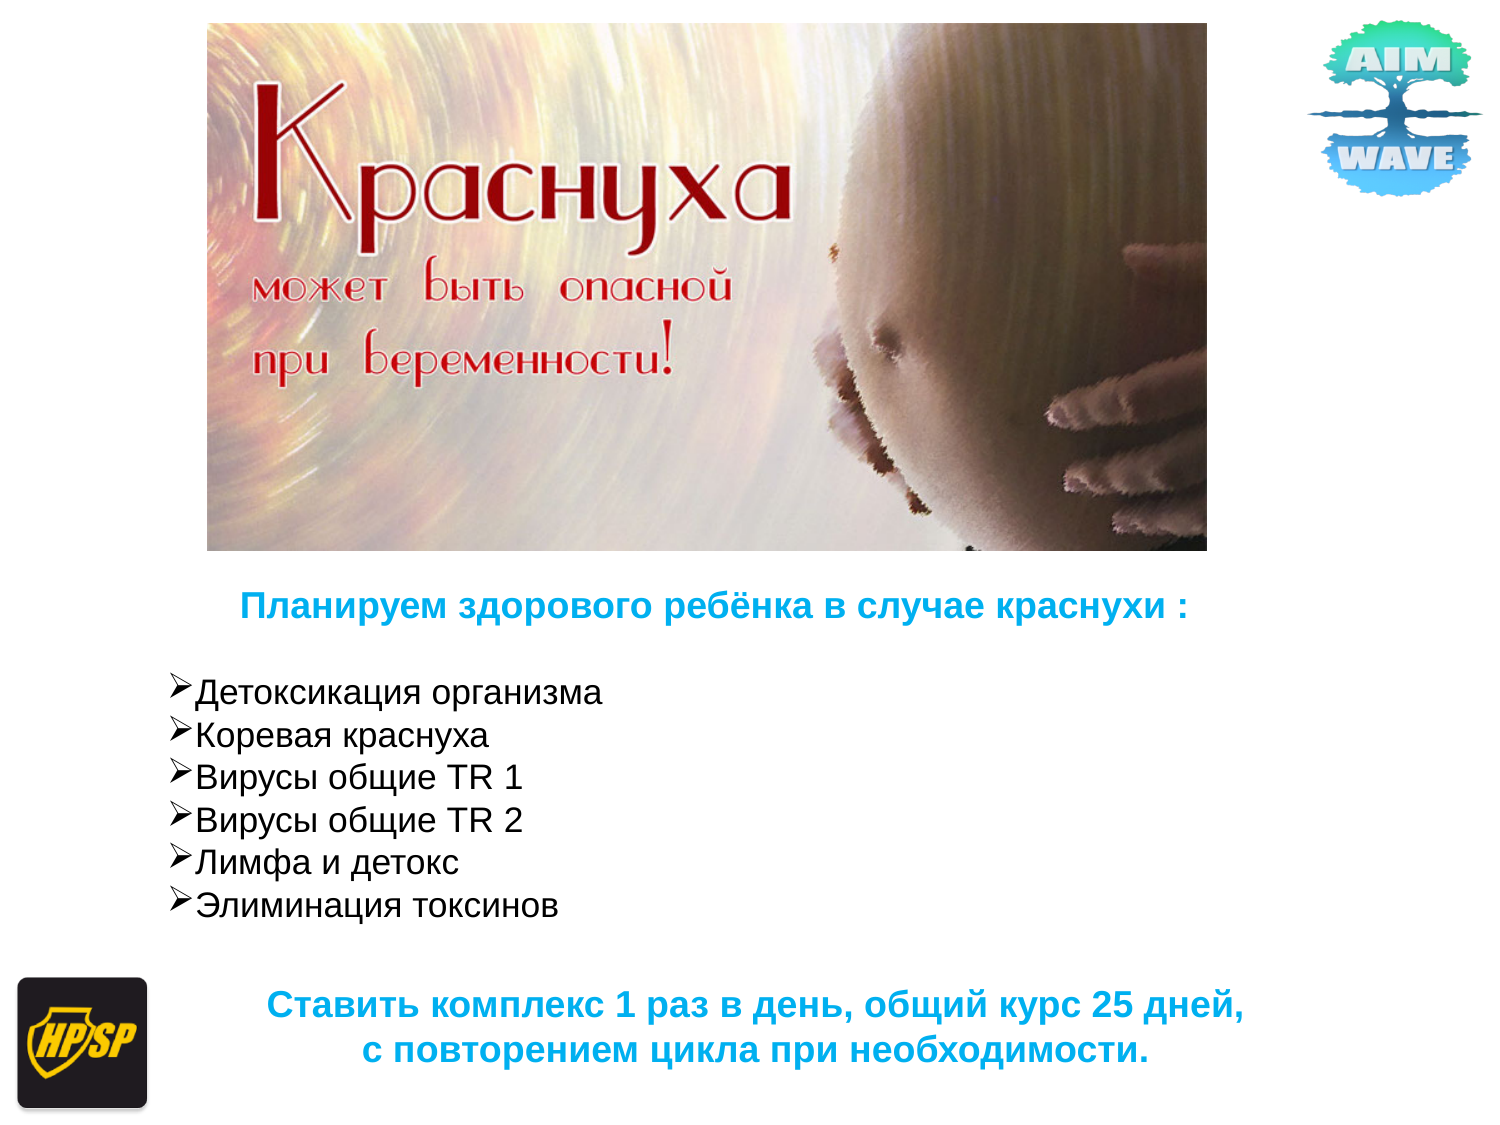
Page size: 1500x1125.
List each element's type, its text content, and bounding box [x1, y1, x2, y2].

text_box Планируем здорового ребёнка в случае краснухи : Детоксикация организма Коревая краснуха Вирусы общие TR 1 Вирусы общие TR 2 Лимфа и детокс Элиминация токсинов [152, 574, 1278, 932]
text_box Ставить комплекс 1 раз в день, общий курс 25 дней, с повторением цикла при необходимости. [246, 972, 1266, 1078]
picture [1295, 0, 1500, 247]
picture [0, 960, 165, 1125]
picture [206, 23, 1208, 551]
